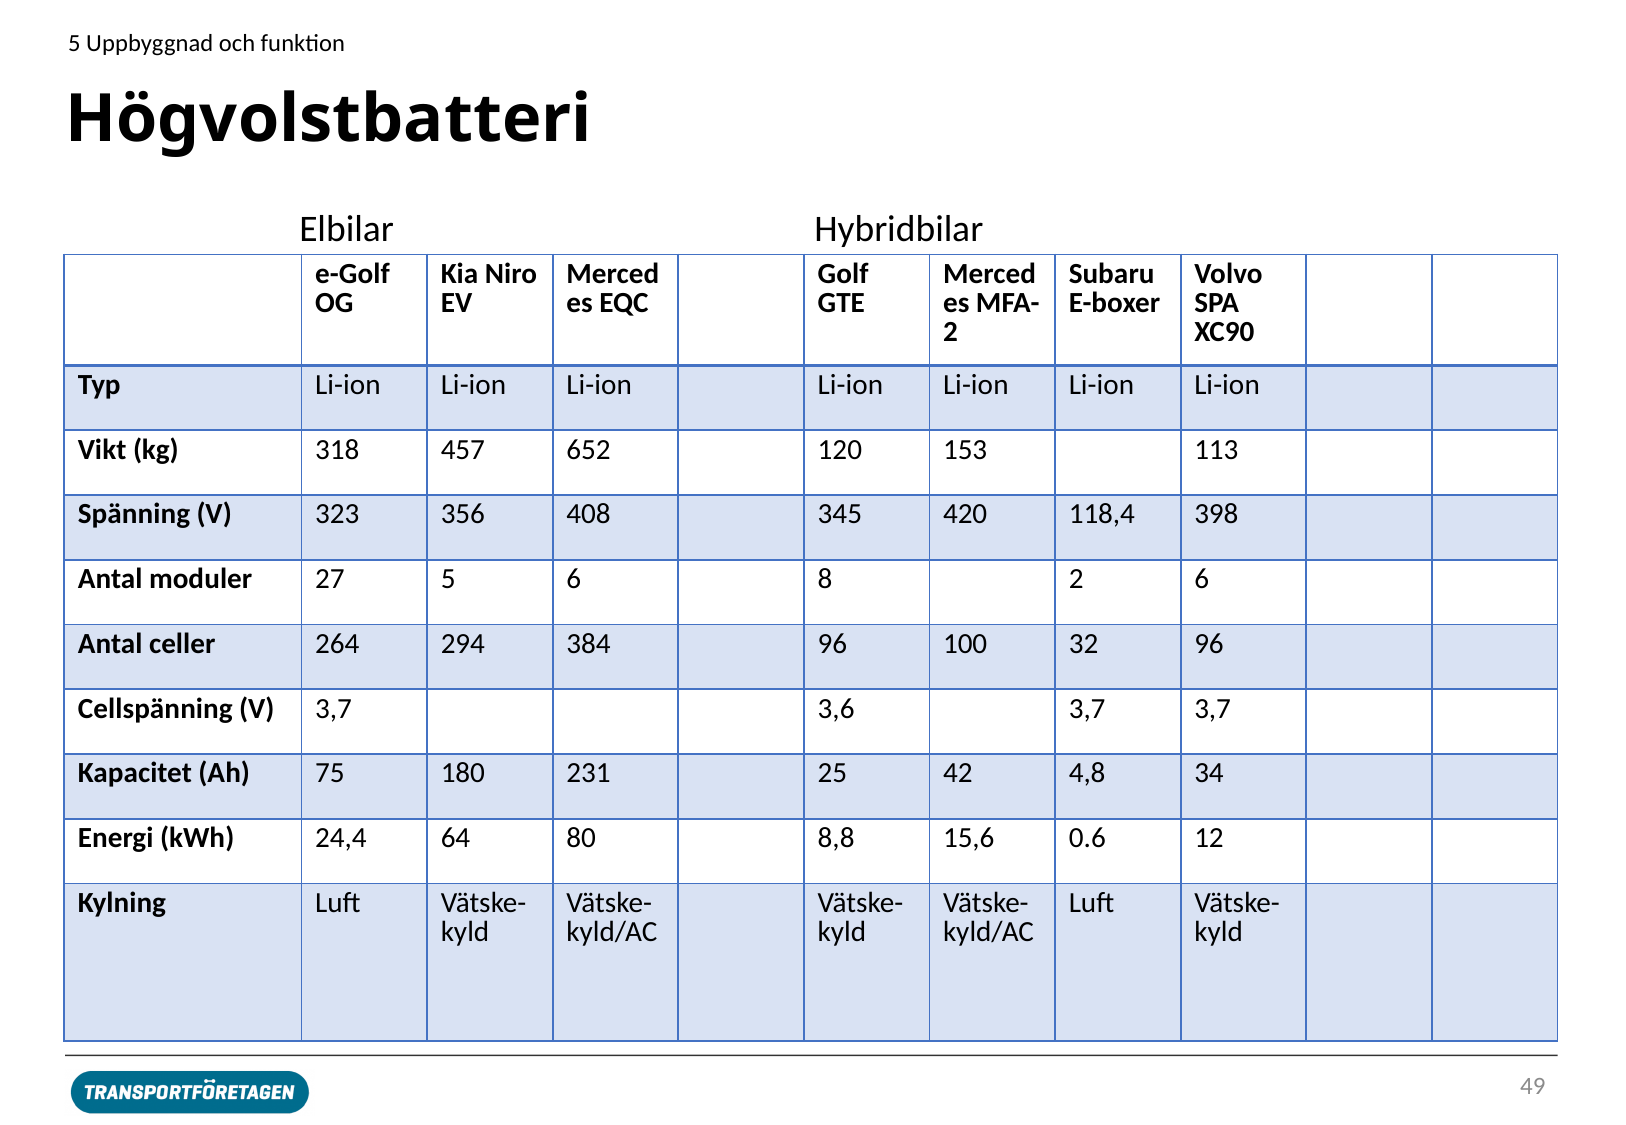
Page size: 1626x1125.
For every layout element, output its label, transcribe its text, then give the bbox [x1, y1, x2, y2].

slide_number 49 [1458, 1054, 1561, 1115]
table_cell 34 [1182, 755, 1305, 818]
table_cell 3,7 [1182, 690, 1305, 753]
table_header [679, 255, 803, 364]
table_cell 25 [805, 755, 929, 818]
table_cell [1307, 367, 1431, 429]
table_cell 96 [805, 625, 929, 688]
table_cell 5 [428, 561, 552, 624]
table_cell 64 [428, 820, 552, 883]
table_cell Kapacitet (Ah) [65, 755, 301, 818]
table_cell [679, 496, 803, 559]
table_cell [1433, 367, 1557, 429]
table_cell Li-ion [554, 367, 677, 429]
table_cell 153 [930, 431, 1054, 494]
table_cell Antal moduler [65, 561, 301, 624]
table_cell [679, 367, 803, 429]
table_cell [1307, 755, 1431, 818]
table_cell [1433, 431, 1557, 494]
table_cell Li-ion [1182, 367, 1305, 429]
table_cell [1433, 690, 1557, 753]
table_cell Spänning (V) [65, 496, 301, 559]
table_cell 457 [428, 431, 552, 494]
table_cell Antal celler [65, 625, 301, 688]
table_cell [1307, 690, 1431, 753]
table_cell 80 [554, 820, 677, 883]
table_cell 120 [805, 431, 929, 494]
table_cell [1433, 561, 1557, 624]
table_cell [679, 561, 803, 624]
table_cell [1307, 561, 1431, 624]
table_cell 356 [428, 496, 552, 559]
table_cell 2 [1056, 561, 1180, 624]
table_cell [930, 690, 1054, 753]
table_cell 6 [1182, 561, 1305, 624]
table_cell [679, 431, 803, 494]
table_cell 8,8 [805, 820, 929, 883]
table_cell [1056, 431, 1180, 494]
table_cell Li-ion [302, 367, 426, 429]
table_cell Cellspänning (V) [65, 690, 301, 753]
table_cell 318 [302, 431, 426, 494]
table_cell 96 [1182, 625, 1305, 688]
table_cell 3,7 [302, 690, 426, 753]
table_cell Vätske-kyld [805, 884, 929, 1040]
table_cell 294 [428, 625, 552, 688]
table_cell 42 [930, 755, 1054, 818]
table_cell Vikt (kg) [65, 431, 301, 494]
table_cell [1307, 820, 1431, 883]
table_cell [1433, 820, 1557, 883]
table_cell [1307, 496, 1431, 559]
table_cell 113 [1182, 431, 1305, 494]
table_cell 398 [1182, 496, 1305, 559]
table_cell [428, 690, 552, 753]
table_header Kia Niro EV [428, 255, 552, 364]
table_cell 180 [428, 755, 552, 818]
table_header Golf GTE [805, 255, 929, 364]
table_cell 24,4 [302, 820, 426, 883]
table_cell 12 [1182, 820, 1305, 883]
table_header Volvo SPA XC90 [1182, 255, 1305, 364]
list 5 Uppbyggnad och funktion [68, 23, 917, 65]
table_cell [679, 820, 803, 883]
table_header e-Golf OG [302, 255, 426, 364]
table_cell Luft [1056, 884, 1180, 1040]
table_cell [930, 561, 1054, 624]
table_cell Li-ion [1056, 367, 1180, 429]
table_cell 6 [554, 561, 677, 624]
table_cell 0.6 [1056, 820, 1180, 883]
table_cell [1307, 884, 1431, 1040]
table_cell [1433, 755, 1557, 818]
table_cell [1433, 496, 1557, 559]
table_cell 100 [930, 625, 1054, 688]
table_cell 408 [554, 496, 677, 559]
table_cell Vätske-kyld [1182, 884, 1305, 1040]
list Elbilar Hybridbilar [64, 209, 1558, 254]
table_header [1433, 255, 1557, 364]
table_header [1307, 255, 1431, 364]
table_cell [679, 625, 803, 688]
table_cell Vätske-kyld/AC [554, 884, 677, 1040]
table_cell 3,7 [1056, 690, 1180, 753]
table_cell Kylning [65, 884, 301, 1040]
table_cell 264 [302, 625, 426, 688]
table_cell 4,8 [1056, 755, 1180, 818]
picture [64, 1069, 315, 1116]
table_cell 118,4 [1056, 496, 1180, 559]
table_header Subaru E-boxer [1056, 255, 1180, 364]
table_header Mercedes EQC [554, 255, 677, 364]
title Högvolstbatteri [65, 83, 1560, 197]
table_cell Vätske-kyld [428, 884, 552, 1040]
table_cell [1433, 884, 1557, 1040]
table_cell Energi (kWh) [65, 820, 301, 883]
table_header [65, 255, 301, 364]
table_cell [679, 884, 803, 1040]
table_cell 323 [302, 496, 426, 559]
table_cell Li-ion [930, 367, 1054, 429]
table_cell [679, 755, 803, 818]
table_cell 652 [554, 431, 677, 494]
table_cell Vätske-kyld/AC [930, 884, 1054, 1040]
table_cell 32 [1056, 625, 1180, 688]
table_cell Luft [302, 884, 426, 1040]
table_cell 75 [302, 755, 426, 818]
table_cell 15,6 [930, 820, 1054, 883]
table_cell [1307, 431, 1431, 494]
table_header Mercedes MFA-2 [930, 255, 1054, 364]
table_cell 420 [930, 496, 1054, 559]
table_cell 345 [805, 496, 929, 559]
table_cell 27 [302, 561, 426, 624]
table_cell [554, 690, 677, 753]
table_cell 231 [554, 755, 677, 818]
table_cell Li-ion [428, 367, 552, 429]
table_cell [1307, 625, 1431, 688]
table_cell [1433, 625, 1557, 688]
table_cell Li-ion [805, 367, 929, 429]
table_cell [679, 690, 803, 753]
table_cell 384 [554, 625, 677, 688]
table_cell 8 [805, 561, 929, 624]
table_cell 3,6 [805, 690, 929, 753]
table_cell Typ [65, 367, 301, 429]
